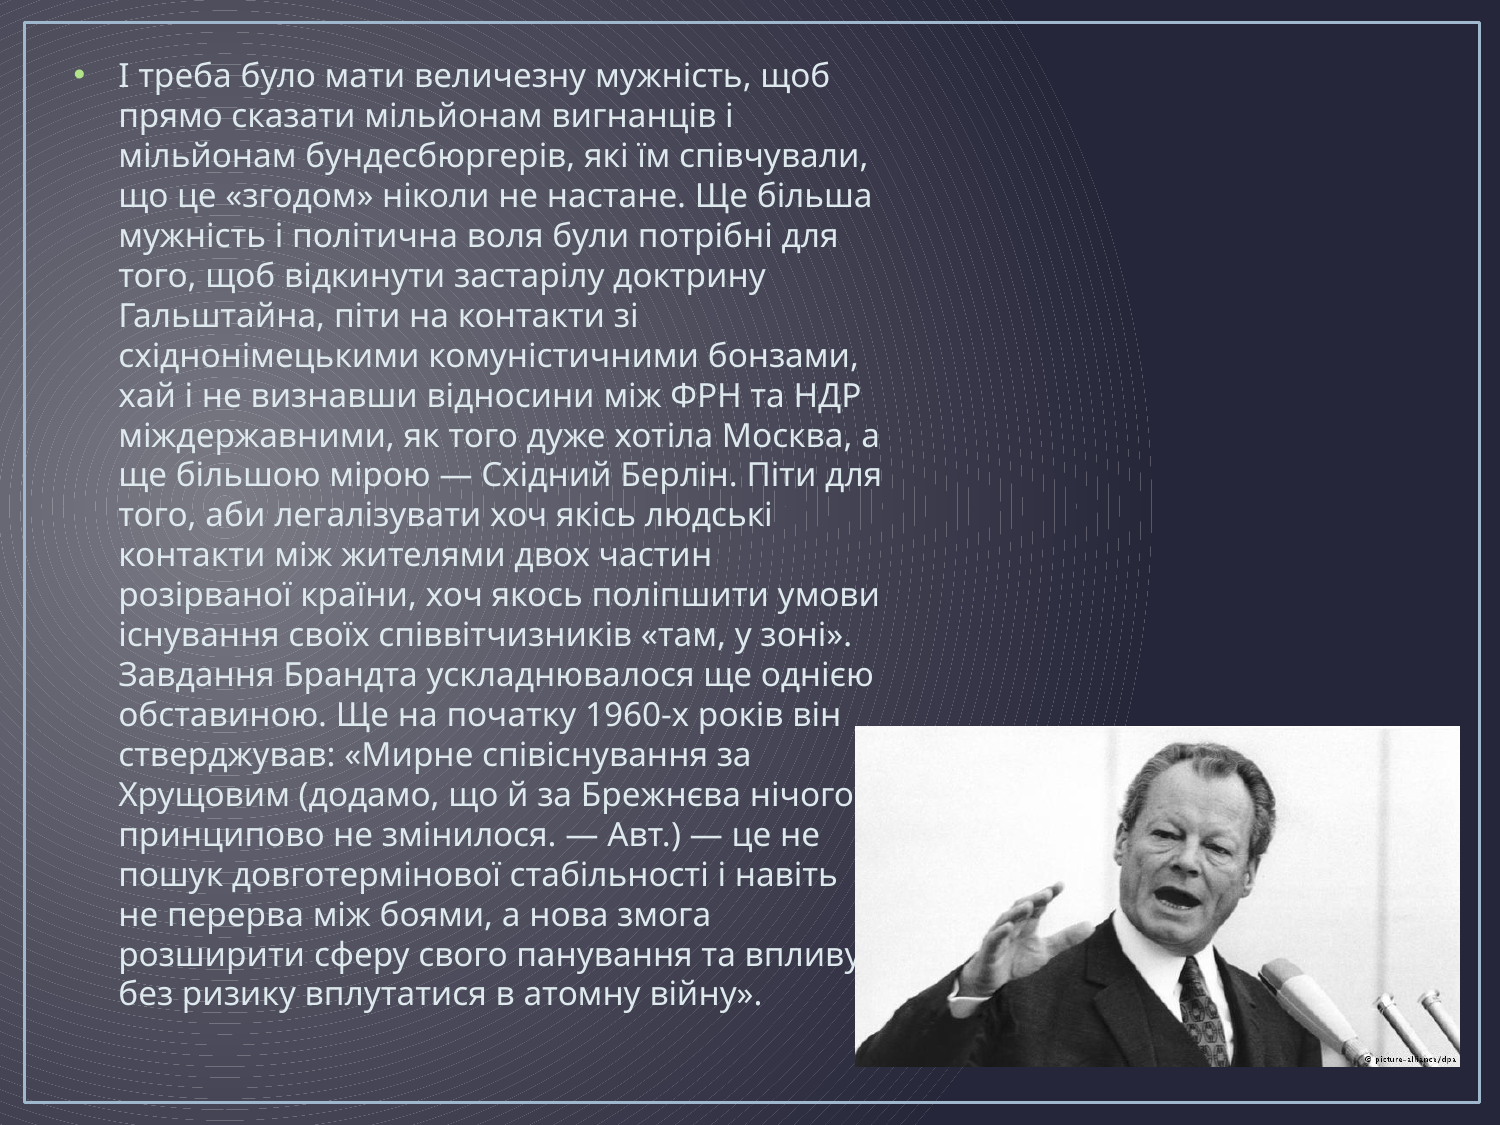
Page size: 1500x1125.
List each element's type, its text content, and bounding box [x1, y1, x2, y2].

picture [855, 726, 1460, 1067]
list І треба було мати величезну мужність, щоб прямо сказати мільйонам вигнанців і мільйонам бундесбюргерів, які їм співчували, що це «згодом» ніколи не настане. Ще більша мужність і політична воля були потрібні для того, щоб відкинути застарілу доктрину Гальштайна, піти на контакти зі східнонімецькими комуністичними бонзами, хай і не визнавши відносини між ФРН та НДР міждержавними, як того дуже хотіла Москва, а ще більшою мірою — Східний Берлін. Піти для того, аби легалізувати хоч якісь людські контакти між жителями двох частин розірваної країни, хоч якось поліпшити умови існування своїх співвітчизників «там, у зоні». Завдання Брандта ускладнювалося ще однією обставиною. Ще на початку 1960-х років він стверджував: «Мирне співіснування за Хрущовим (додамо, що й за Брежнєва нічого принципово не змінилося. — Авт.) — це не пошук довготермінової стабільності і навіть не перерва між боями, а нова змога розширити сферу свого панування та впливу без ризику вплутатися в атомну війну». [58, 46, 903, 1006]
